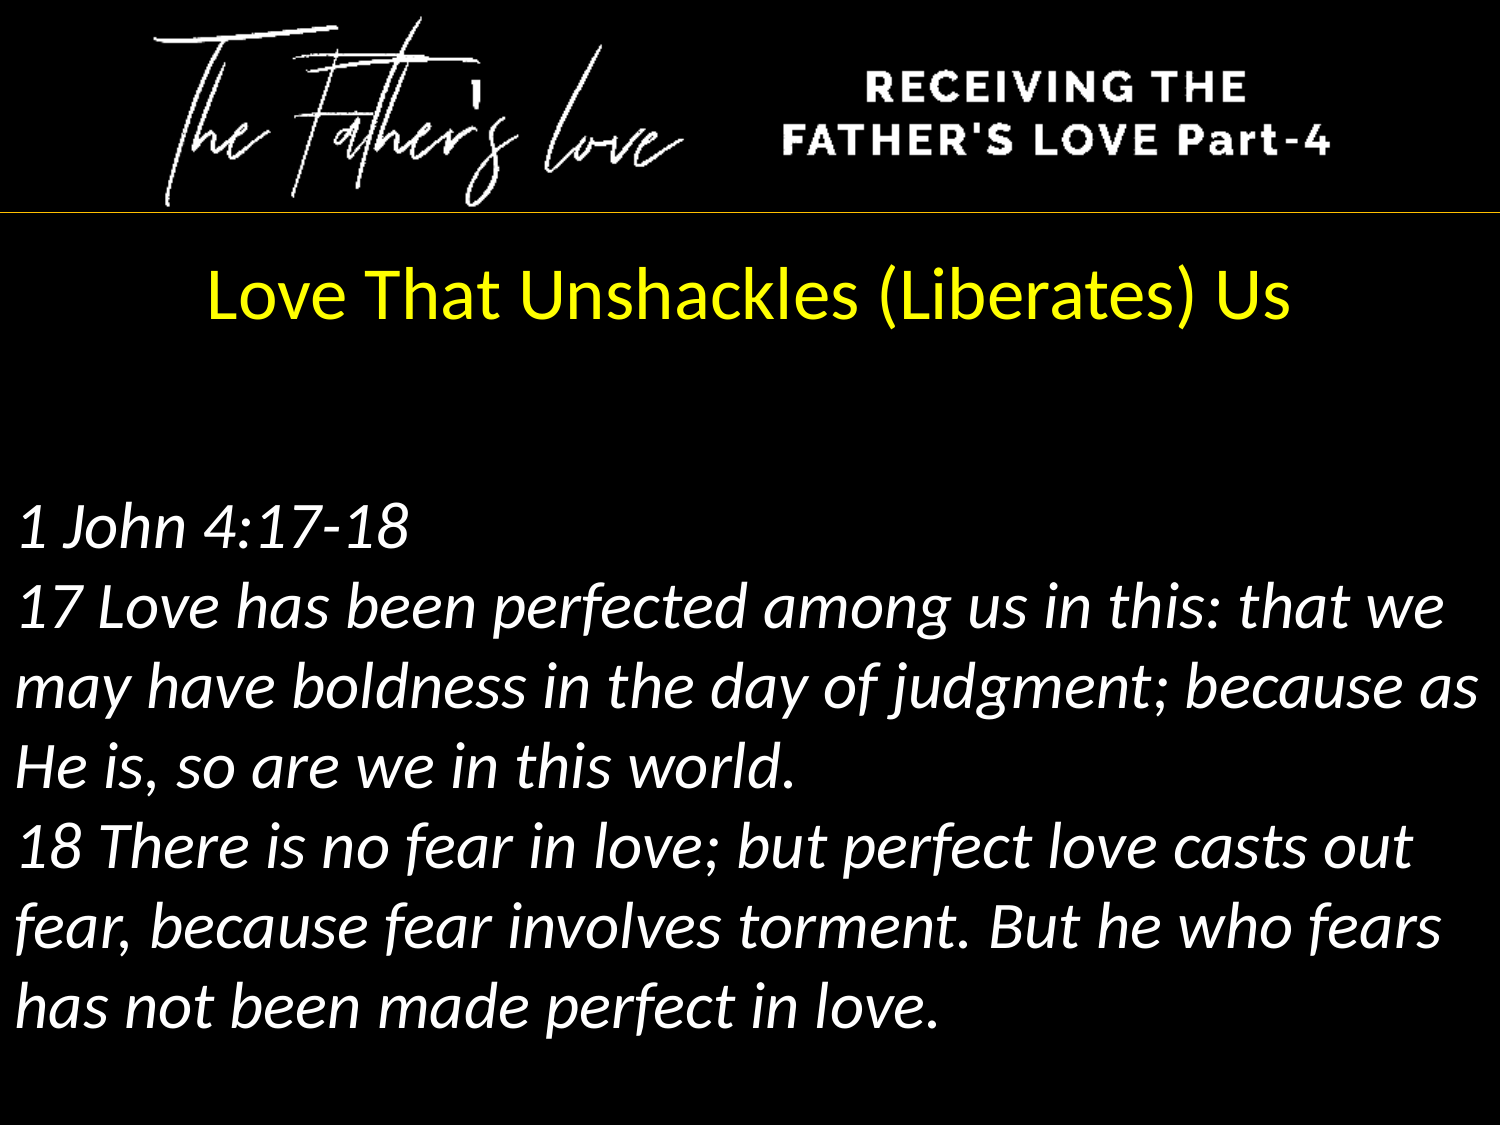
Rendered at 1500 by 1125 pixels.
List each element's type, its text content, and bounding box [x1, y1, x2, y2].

text_box Love That Unshackles (Liberates) Us [0, 237, 1500, 343]
text_box 1 John 4:17-18 17 Love has been perfected among us in this: that we may have boldness in the day of judgment; because as He is, so are we in this world. 18 There is no fear in love; but perfect love casts out fear, because fear involves torment. But he who fears has not been made perfect in love. [0, 474, 1500, 1050]
